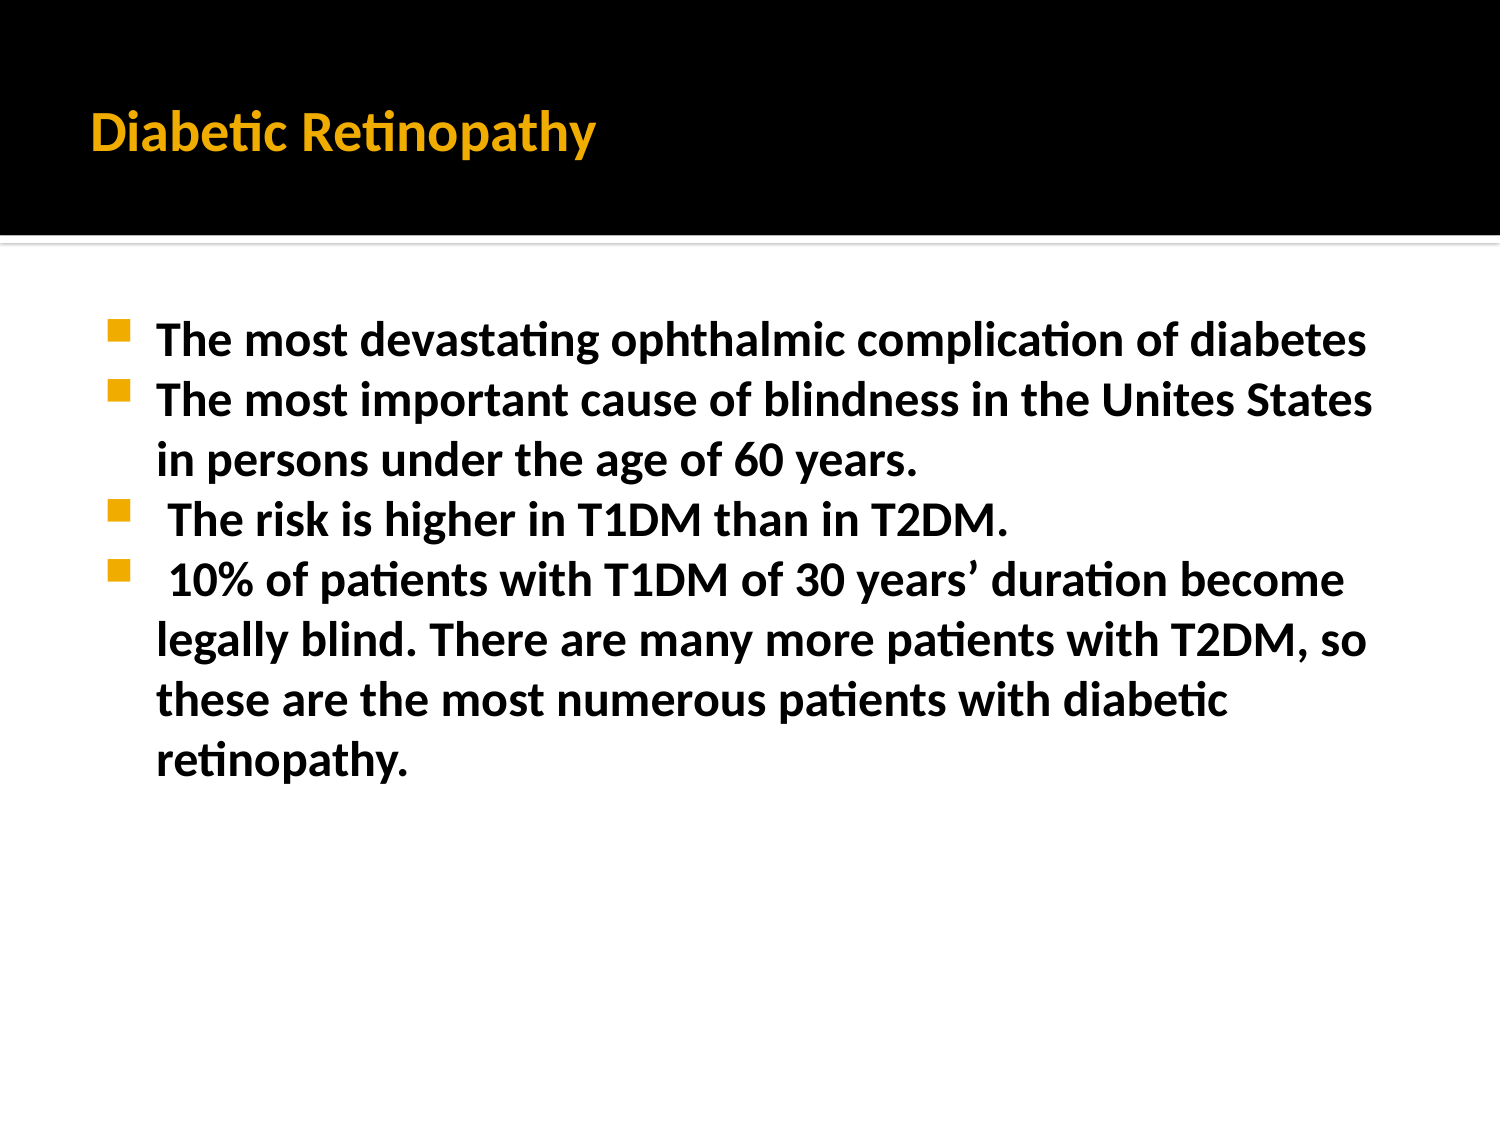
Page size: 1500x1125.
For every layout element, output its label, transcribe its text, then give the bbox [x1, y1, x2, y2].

title Diabetic Retinopathy [75, 25, 1425, 231]
list The most devastating ophthalmic complication of diabetes The most important cause of blindness in the Unites States in persons under the age of 60 years. The risk is higher in T1DM than in T2DM. 10% of patients with T1DM of 30 years’ duration become legally blind. There are many more patients with T2DM, so these are the most numerous patients with diabetic retinopathy. [75, 291, 1425, 1050]
